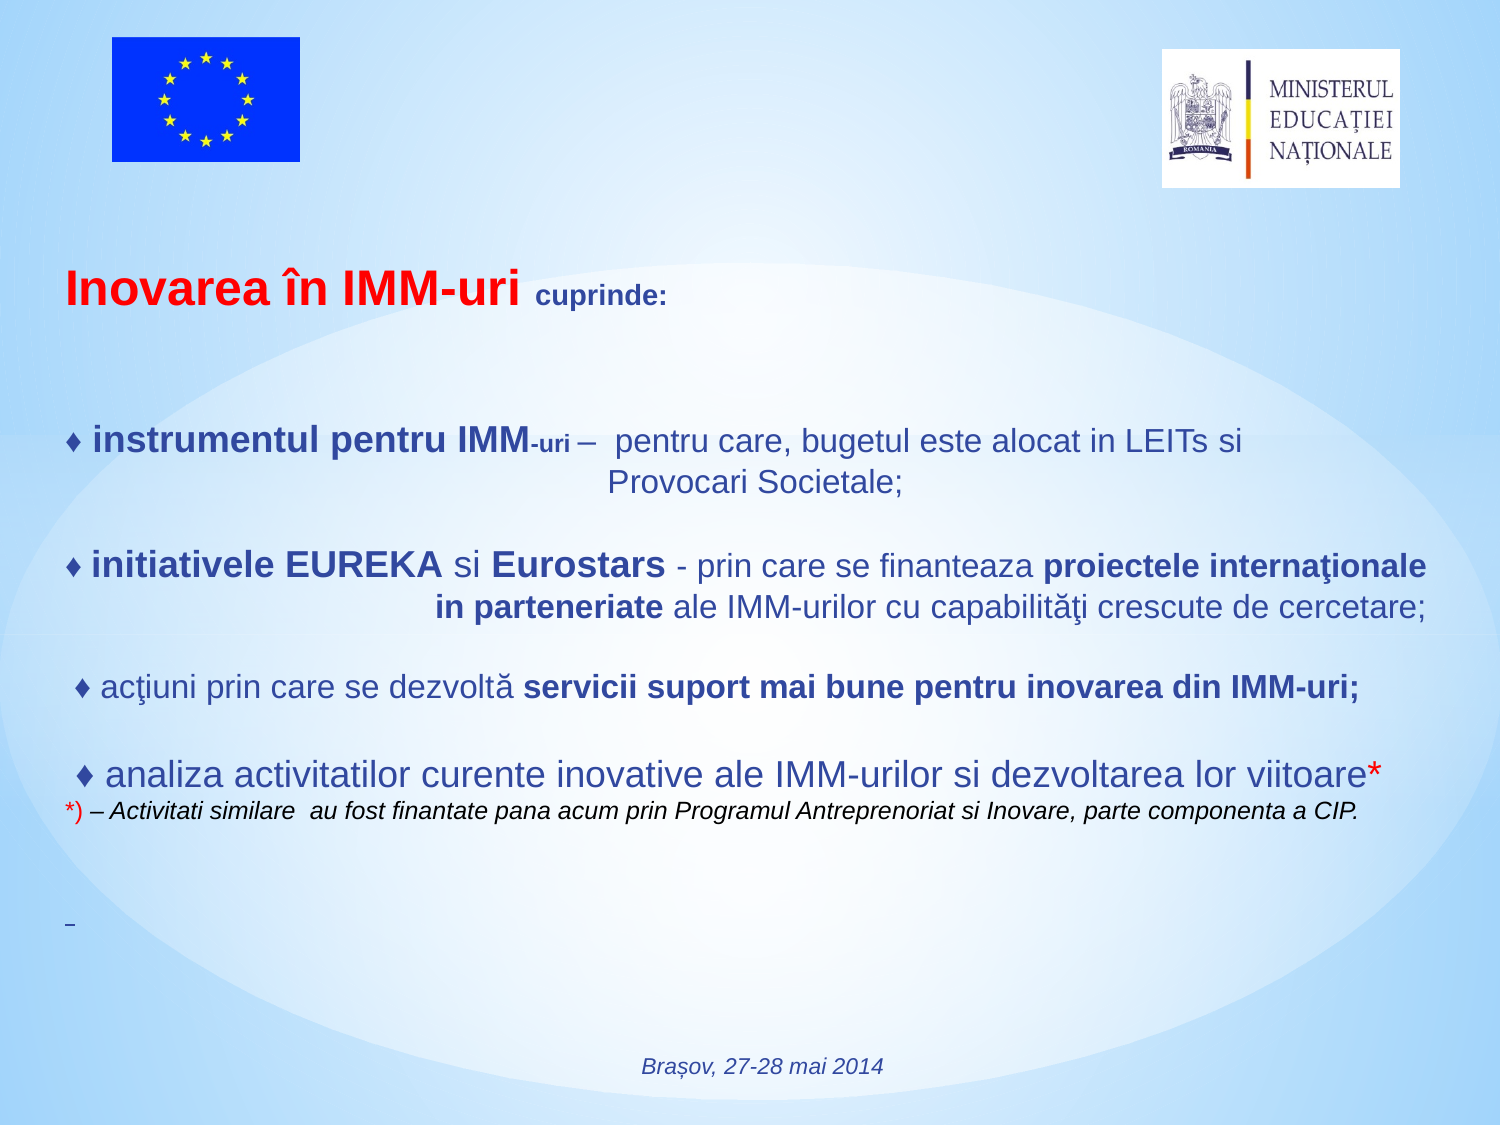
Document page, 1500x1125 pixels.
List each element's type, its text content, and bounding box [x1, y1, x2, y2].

picture [112, 37, 301, 163]
subtitle Brașov, 27-28 mai 2014 [112, 1013, 1413, 1100]
text_box [87, 199, 1413, 1013]
picture [1162, 49, 1401, 189]
title Inovarea în IMM-uri cuprinde: ♦ instrumentul pentru IMM-uri – pentru care, bugetul este alocat in LEITs si Provocari Societale; ♦ initiativele EUREKA si Eurostars - prin care se finanteaza proiectele internaţionale in parteneriate ale IMM-urilor cu capabilităţi crescute de cercetare; ♦ acţiuni prin care se dezvoltă servicii suport mai bune pentru inovarea din IMM-uri; ♦ analiza activitatilor curente inovative ale IMM-urilor si dezvoltarea lor viitoare* *) – Activitati similare au fost finantate pana acum prin Programul Antreprenoriat si Inovare, parte componenta a CIP. [50, 187, 1450, 973]
